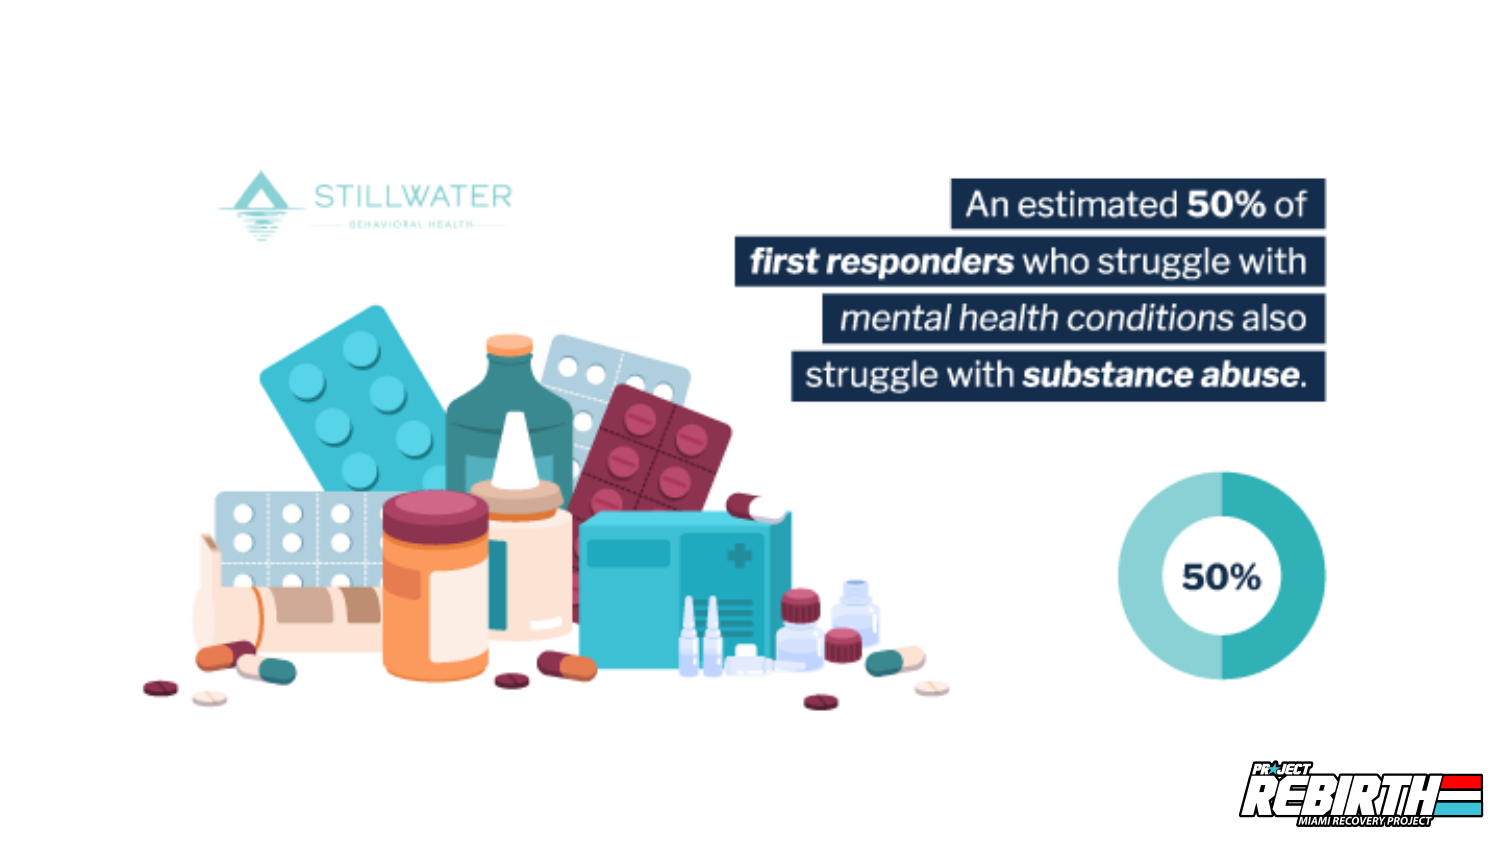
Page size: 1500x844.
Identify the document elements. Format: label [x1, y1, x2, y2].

picture [1237, 756, 1486, 835]
picture [124, 105, 1376, 738]
